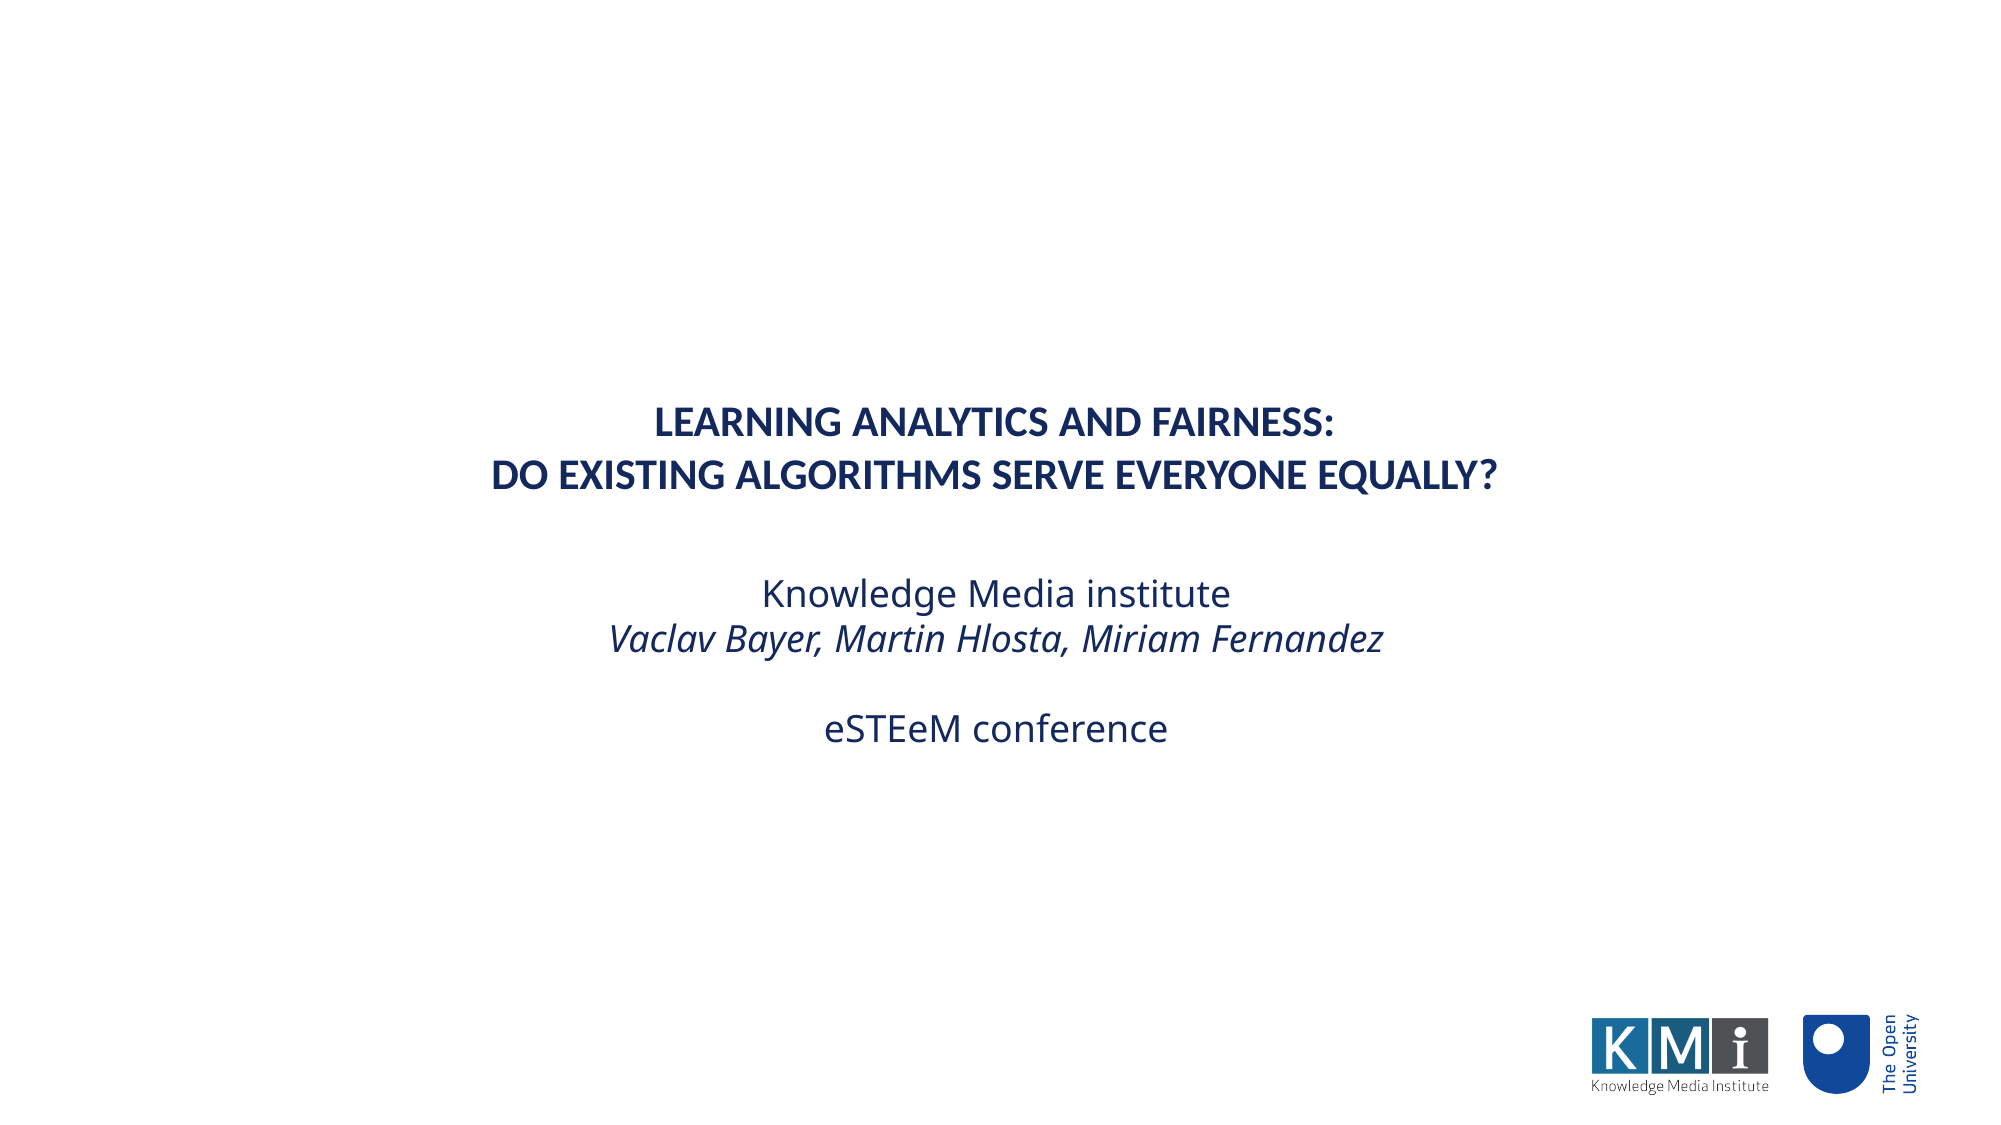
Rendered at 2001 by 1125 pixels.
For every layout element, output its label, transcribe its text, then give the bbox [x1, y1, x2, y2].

picture [1589, 1016, 1772, 1096]
text_box LEARNING ANALYTICS AND FAIRNESS: DO EXISTING ALGORITHMS SERVE EVERYONE EQUALLY? [0, 385, 2000, 506]
picture [1803, 1014, 1919, 1094]
text_box Knowledge Media institute Vaclav Bayer, Martin Hlosta, Miriam Fernandez eSTEeM conference [494, 562, 1498, 758]
